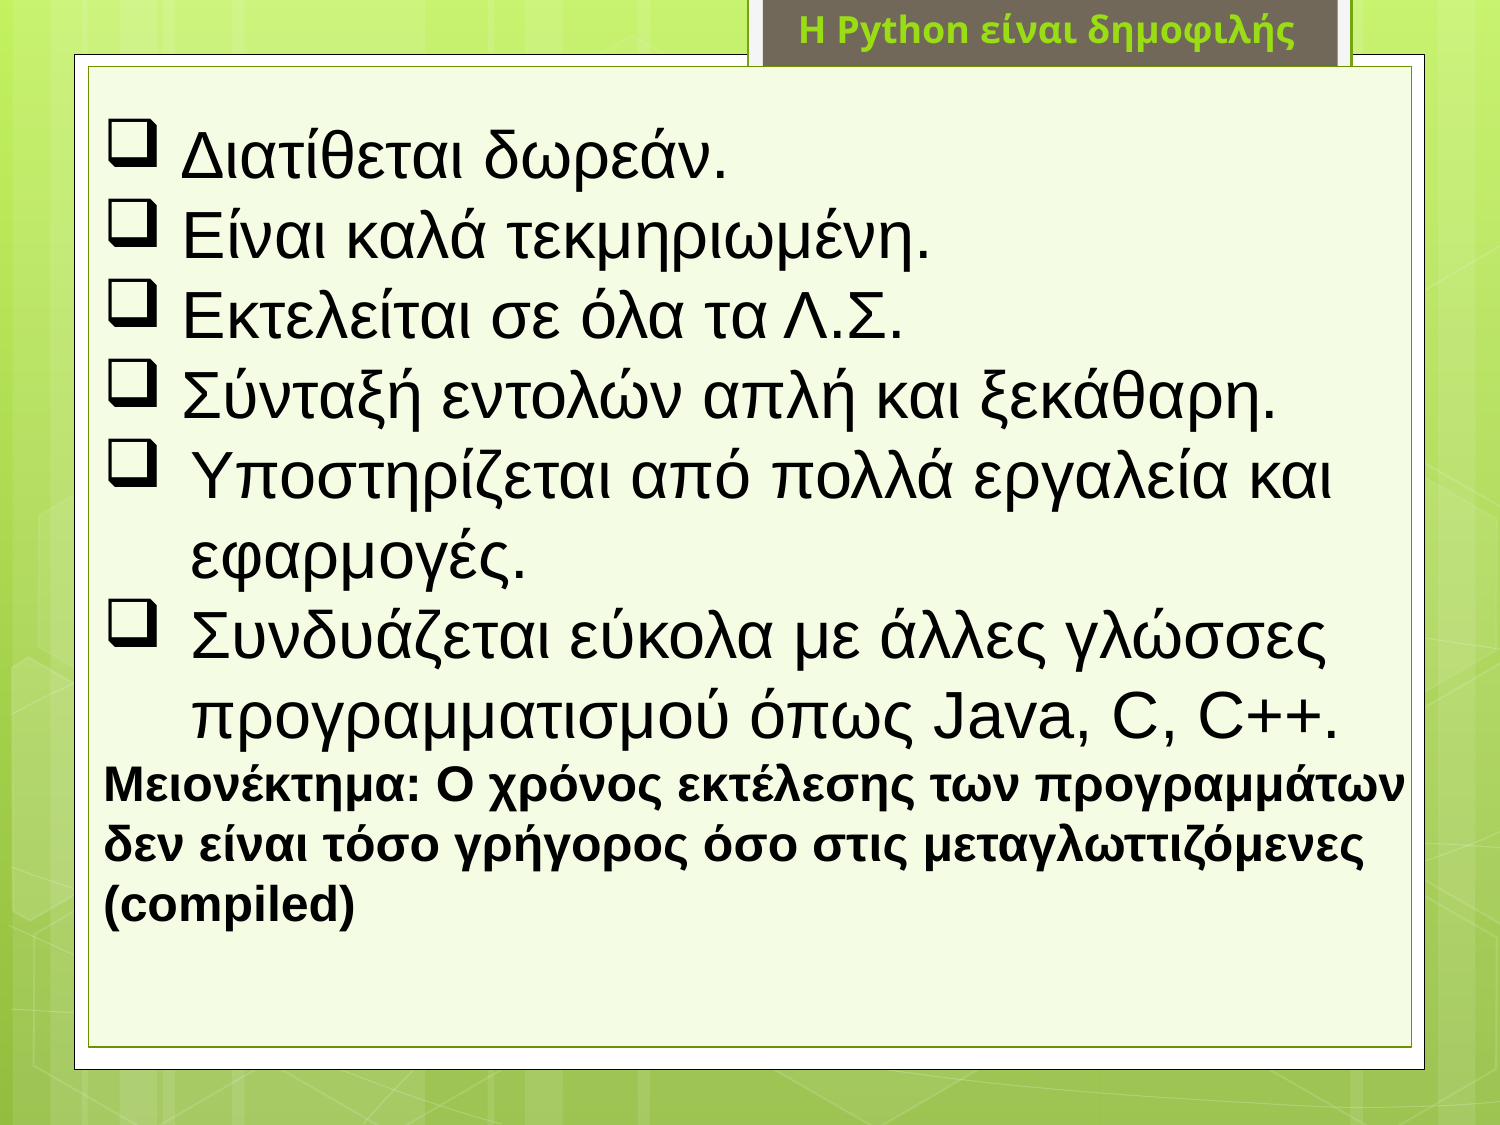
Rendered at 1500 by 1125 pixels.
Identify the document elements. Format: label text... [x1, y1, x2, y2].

text_box Διατίθεται δωρεάν. Είναι καλά τεκμηριωμένη. Εκτελείται σε όλα τα Λ.Σ. Σύνταξή εντολών απλή και ξεκάθαρη. Υποστηρίζεται από πολλά εργαλεία και εφαρμογές. Συνδυάζεται εύκολα με άλλες γλώσσες προγραμματισμού όπως Java, C, C++. Μειονέκτημα: Ο χρόνος εκτέλεσης των προγραμμάτων δεν είναι τόσο γρήγορος όσο στις μεταγλωττιζόμενες (compiled) [88, 104, 1435, 1000]
text_box [87, 65, 1413, 1048]
text_box Η Python είναι δημοφιλής [761, 0, 1341, 59]
